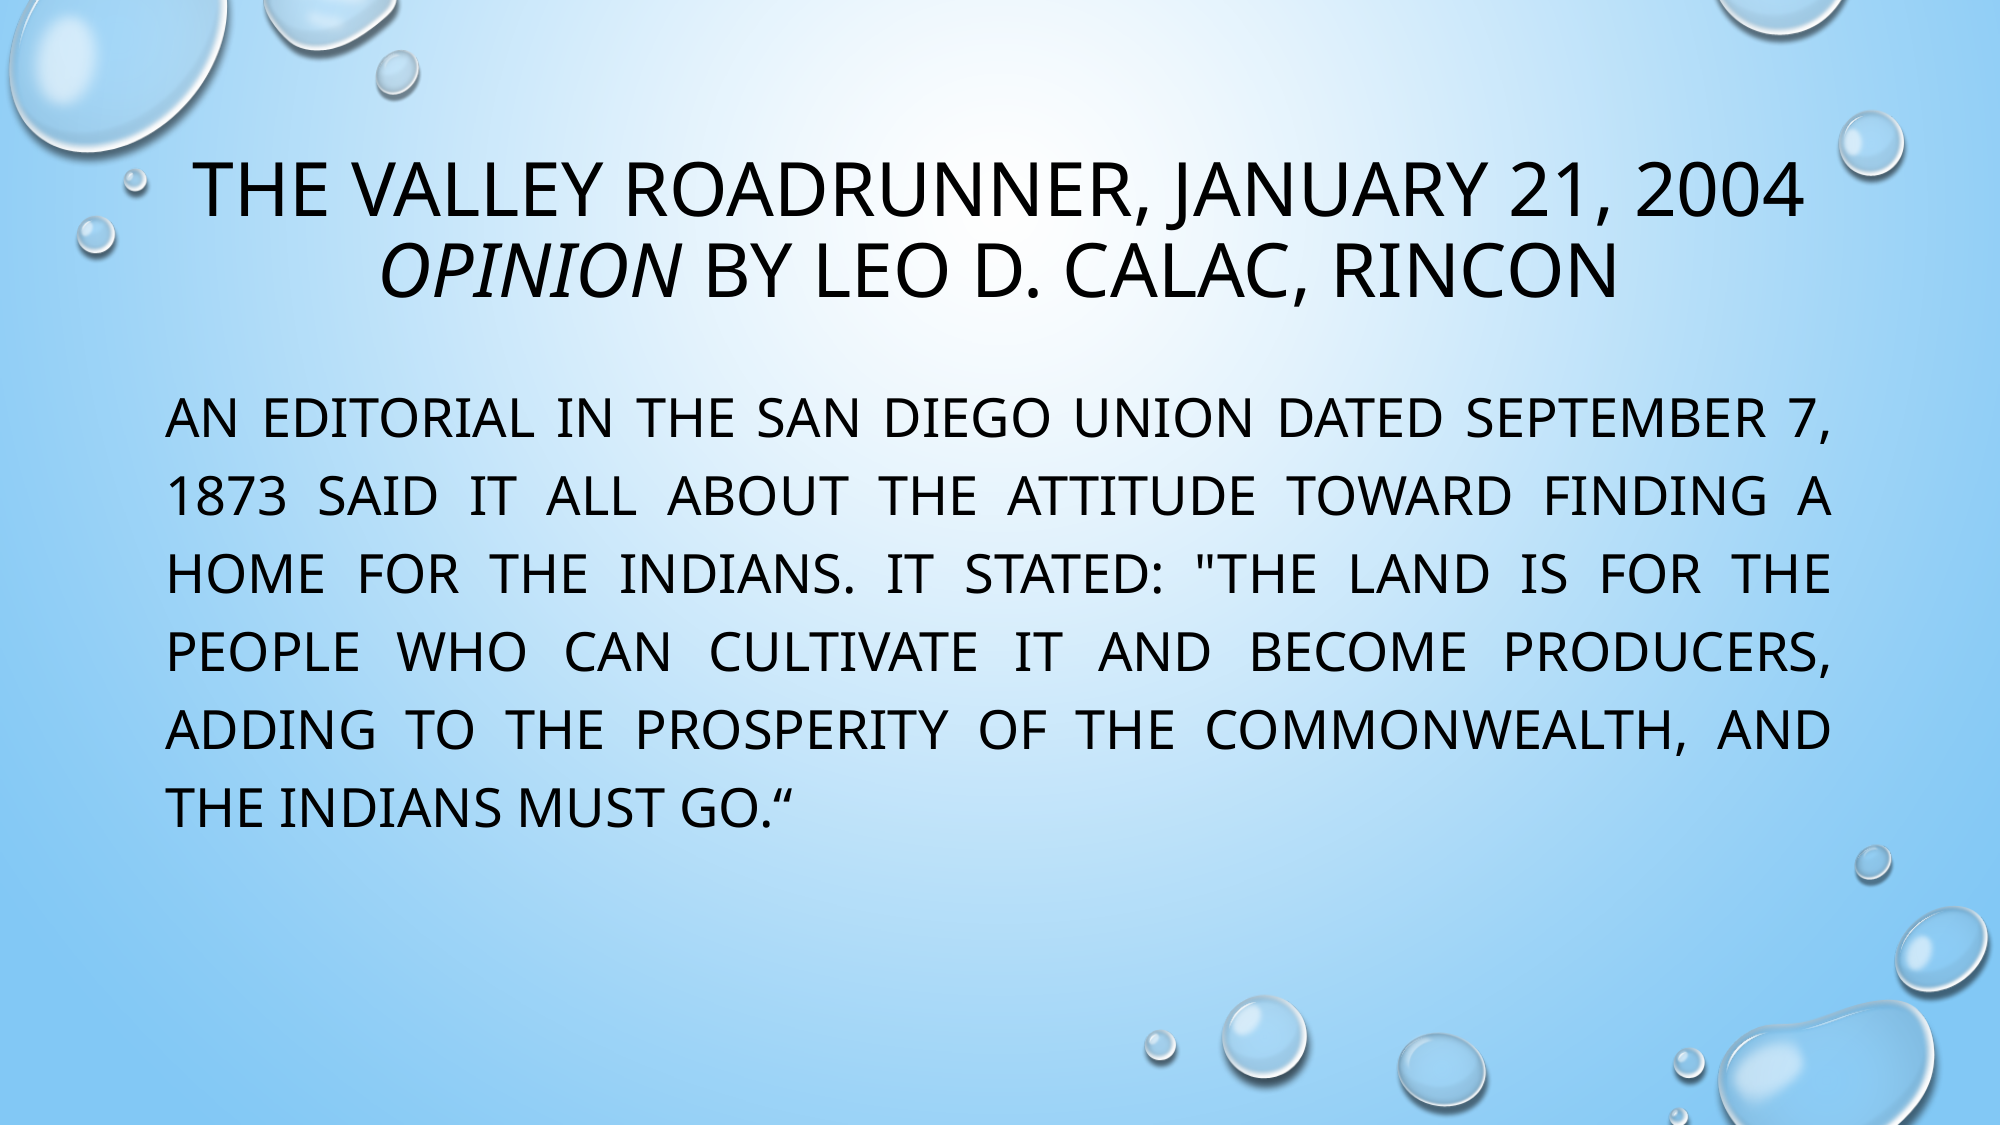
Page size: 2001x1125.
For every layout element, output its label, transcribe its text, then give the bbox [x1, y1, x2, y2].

picture [0, 0, 2000, 1125]
list An editorial in the San Diego Union dated September 7, 1873 said it all about the attitude toward finding a home for the Indians. It stated: "The land is for the people who can cultivate it and become producers, adding to the prosperity of the commonwealth, and the Indians must go.“ [150, 363, 1851, 925]
title The Valley Roadrunner, January 21, 2004 opinion by Leo D. Calac, rincon [149, 101, 1851, 364]
